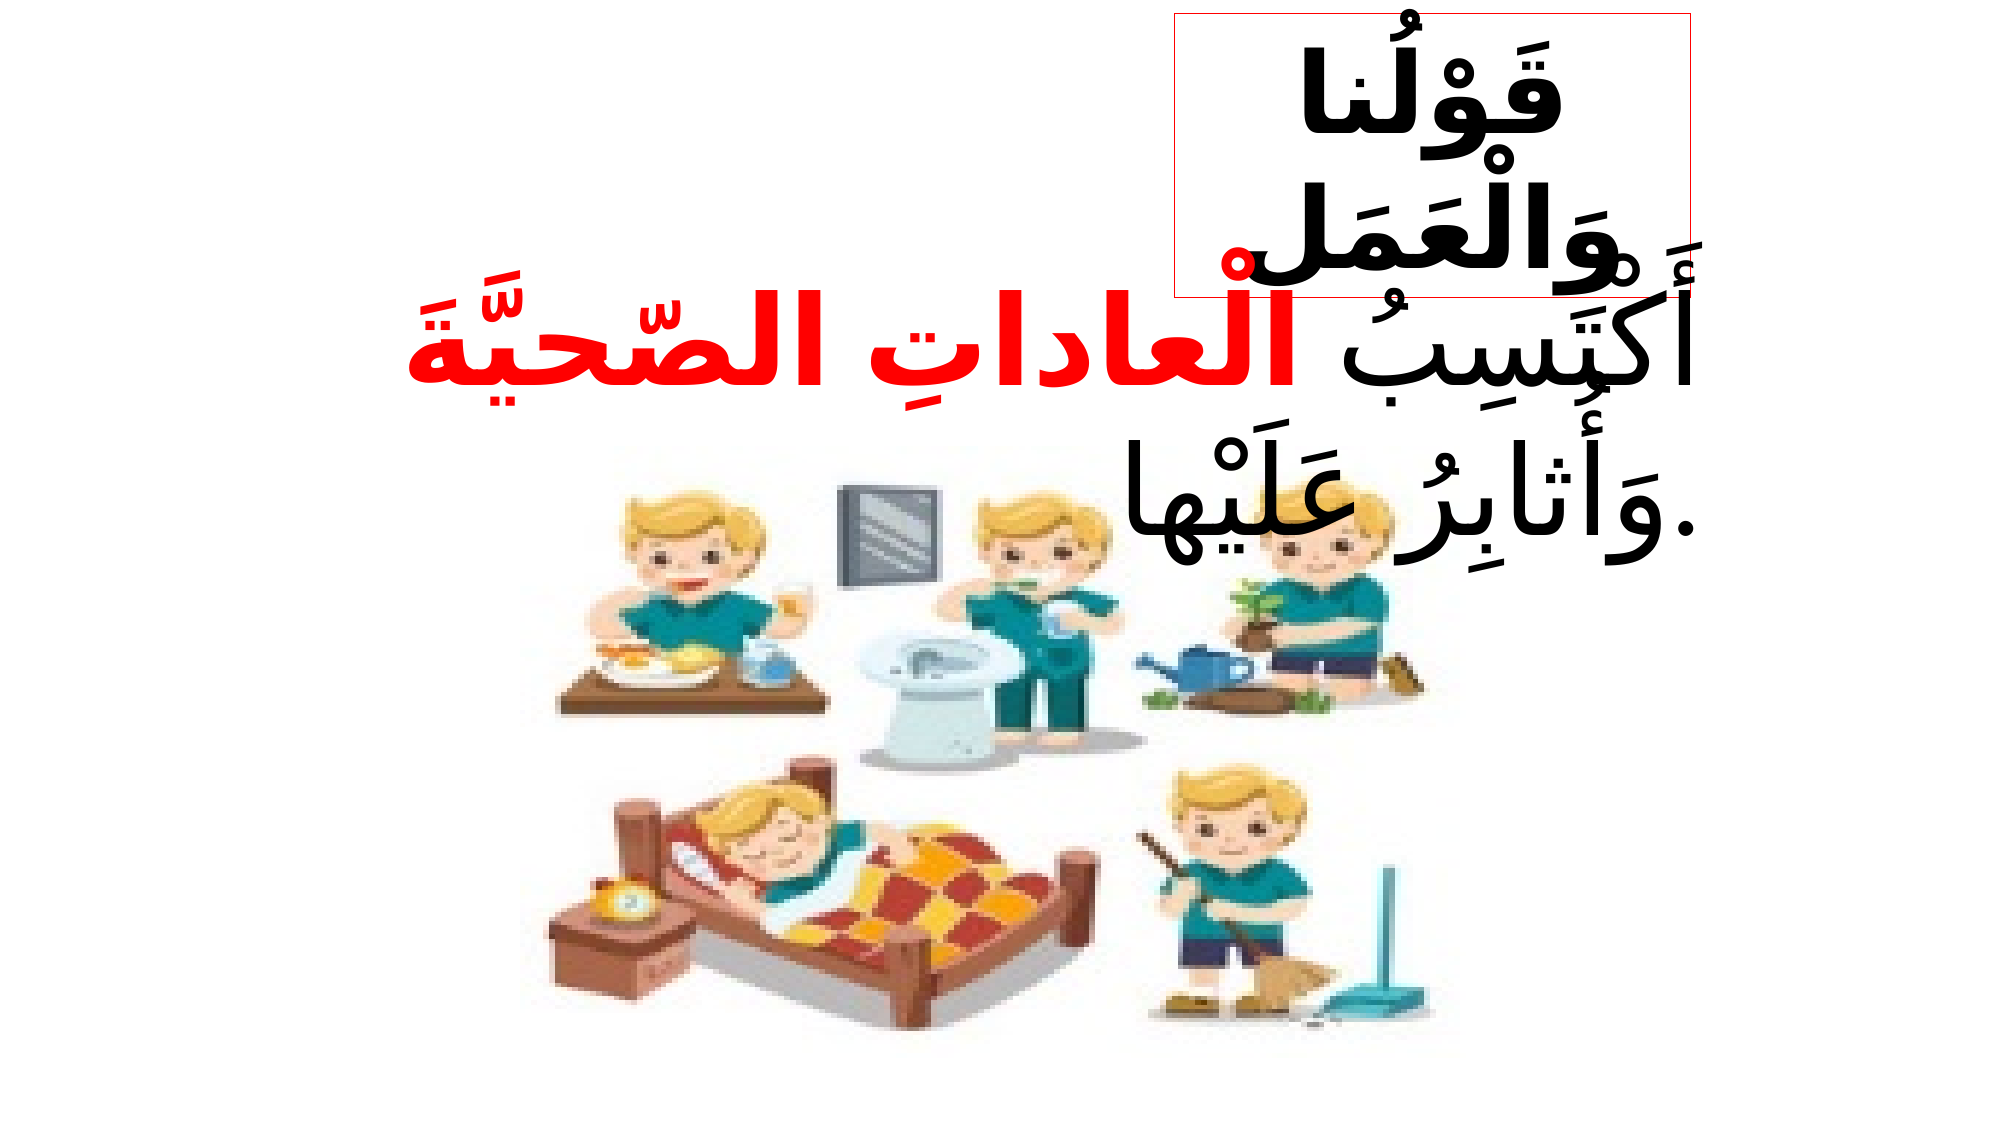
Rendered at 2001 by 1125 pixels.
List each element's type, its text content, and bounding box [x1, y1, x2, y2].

text_box أَكْتَسِبُ الْعاداتِ الصّحيَّةَ وَأُثابِرُ عَلَيْها. [180, 253, 1717, 568]
text_box قَوْلُنا وَالْعَمَل [1174, 13, 1691, 253]
picture [520, 446, 1466, 1058]
